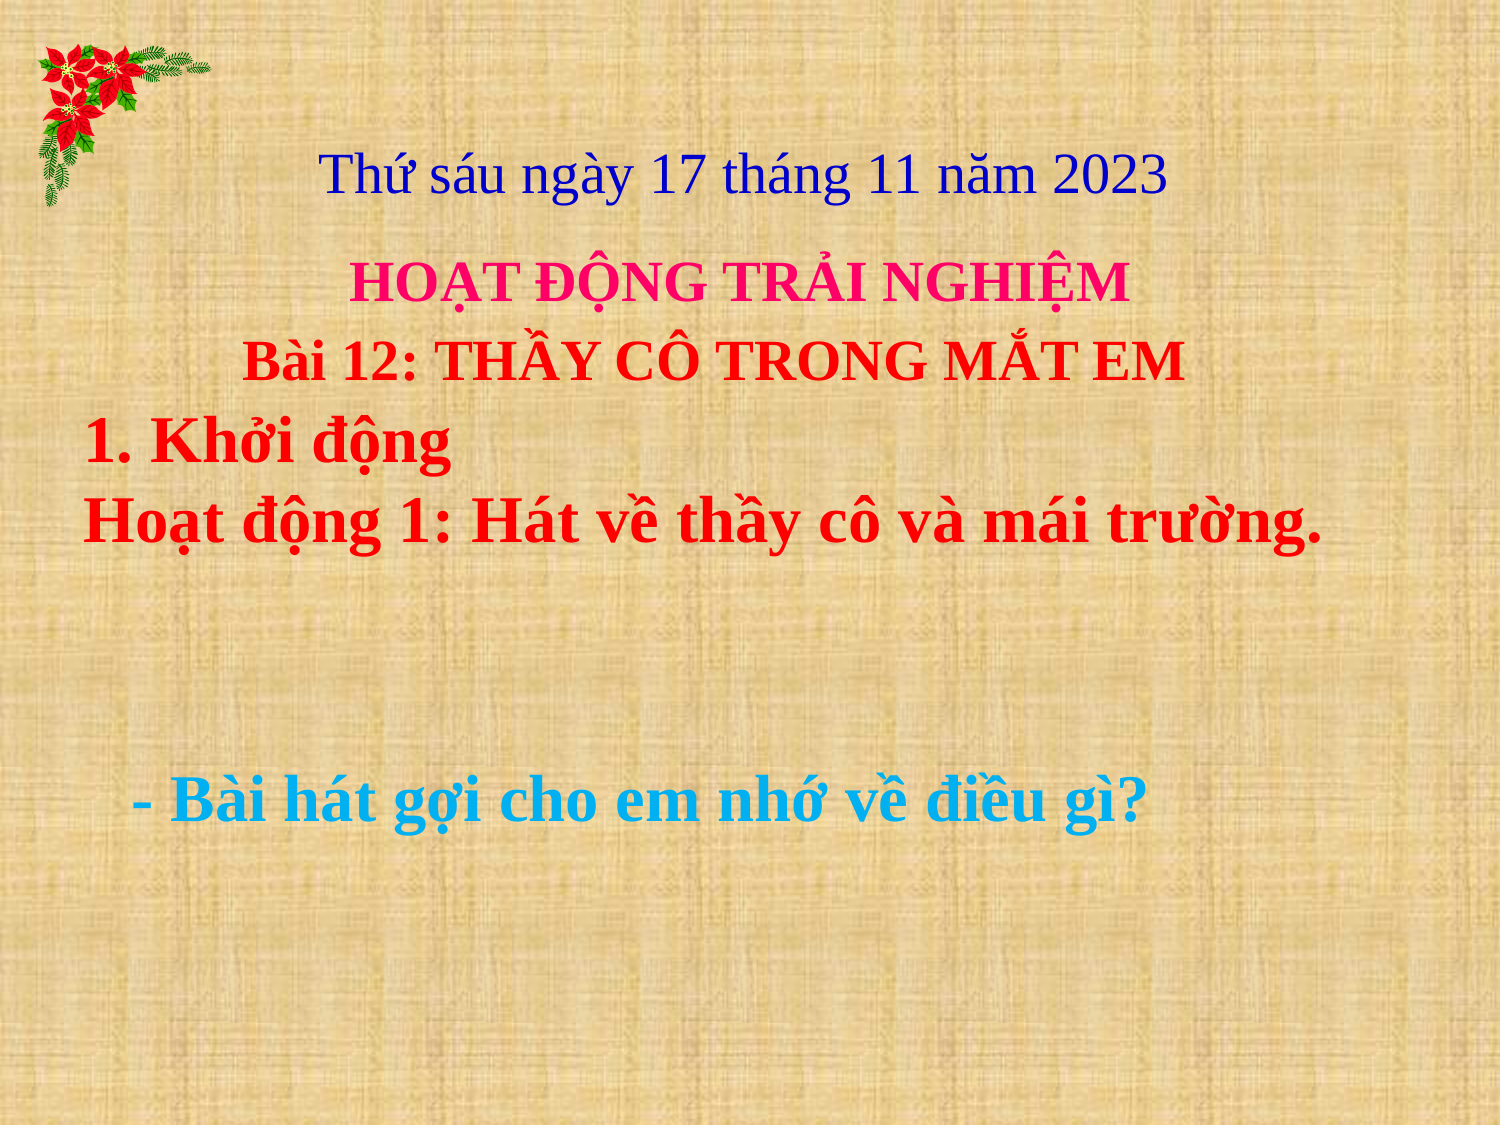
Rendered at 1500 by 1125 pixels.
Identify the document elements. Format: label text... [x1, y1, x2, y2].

text_box - Bài hát gợi cho em nhớ về điều gì? [117, 747, 1365, 842]
text_box 1. Khởi động Hoạt động 1: Hát về thầy cô và mái trường. [68, 388, 1413, 564]
picture [0, 0, 1500, 1125]
text_box Bài 12: THẦY CÔ TRONG MẮT EM [100, 314, 1329, 388]
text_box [299, 127, 1189, 322]
